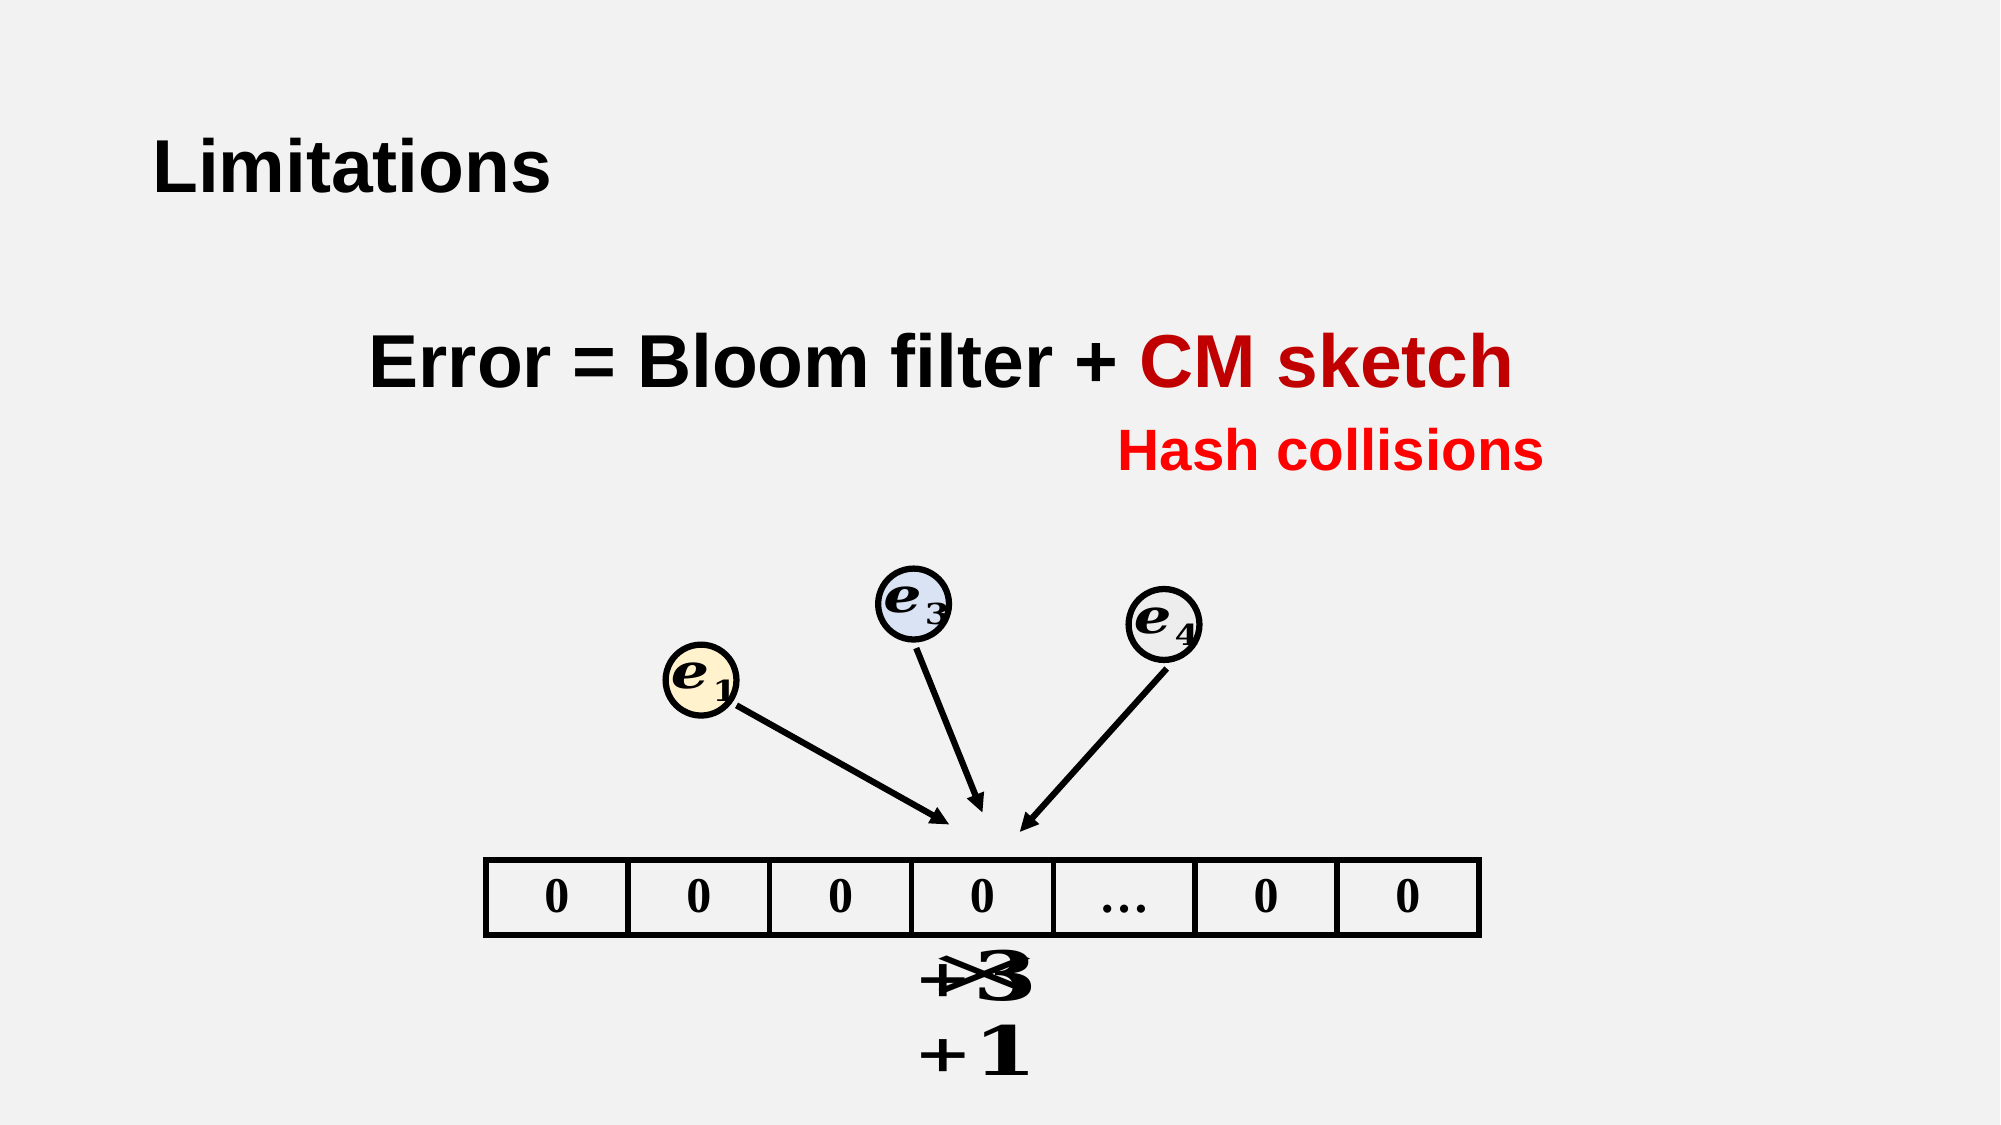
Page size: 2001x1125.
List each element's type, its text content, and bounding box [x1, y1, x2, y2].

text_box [736, 705, 949, 825]
table_header 0 [1340, 863, 1476, 932]
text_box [665, 644, 737, 716]
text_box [1128, 588, 1200, 660]
title Limitations [137, 59, 1863, 278]
text_box Error = Bloom filter + CM sketch [303, 305, 1580, 411]
text_box [137, 277, 1692, 804]
table_header 0 [1198, 863, 1334, 932]
text_box Hash collisions [1102, 404, 1561, 489]
table_header 0 [772, 863, 909, 932]
table_header 0 [489, 863, 625, 932]
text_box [1019, 668, 1167, 832]
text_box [916, 648, 983, 813]
table_header … [1056, 863, 1192, 932]
table_header 0 [631, 863, 767, 932]
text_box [878, 568, 950, 640]
table_header 0 [914, 863, 1051, 932]
